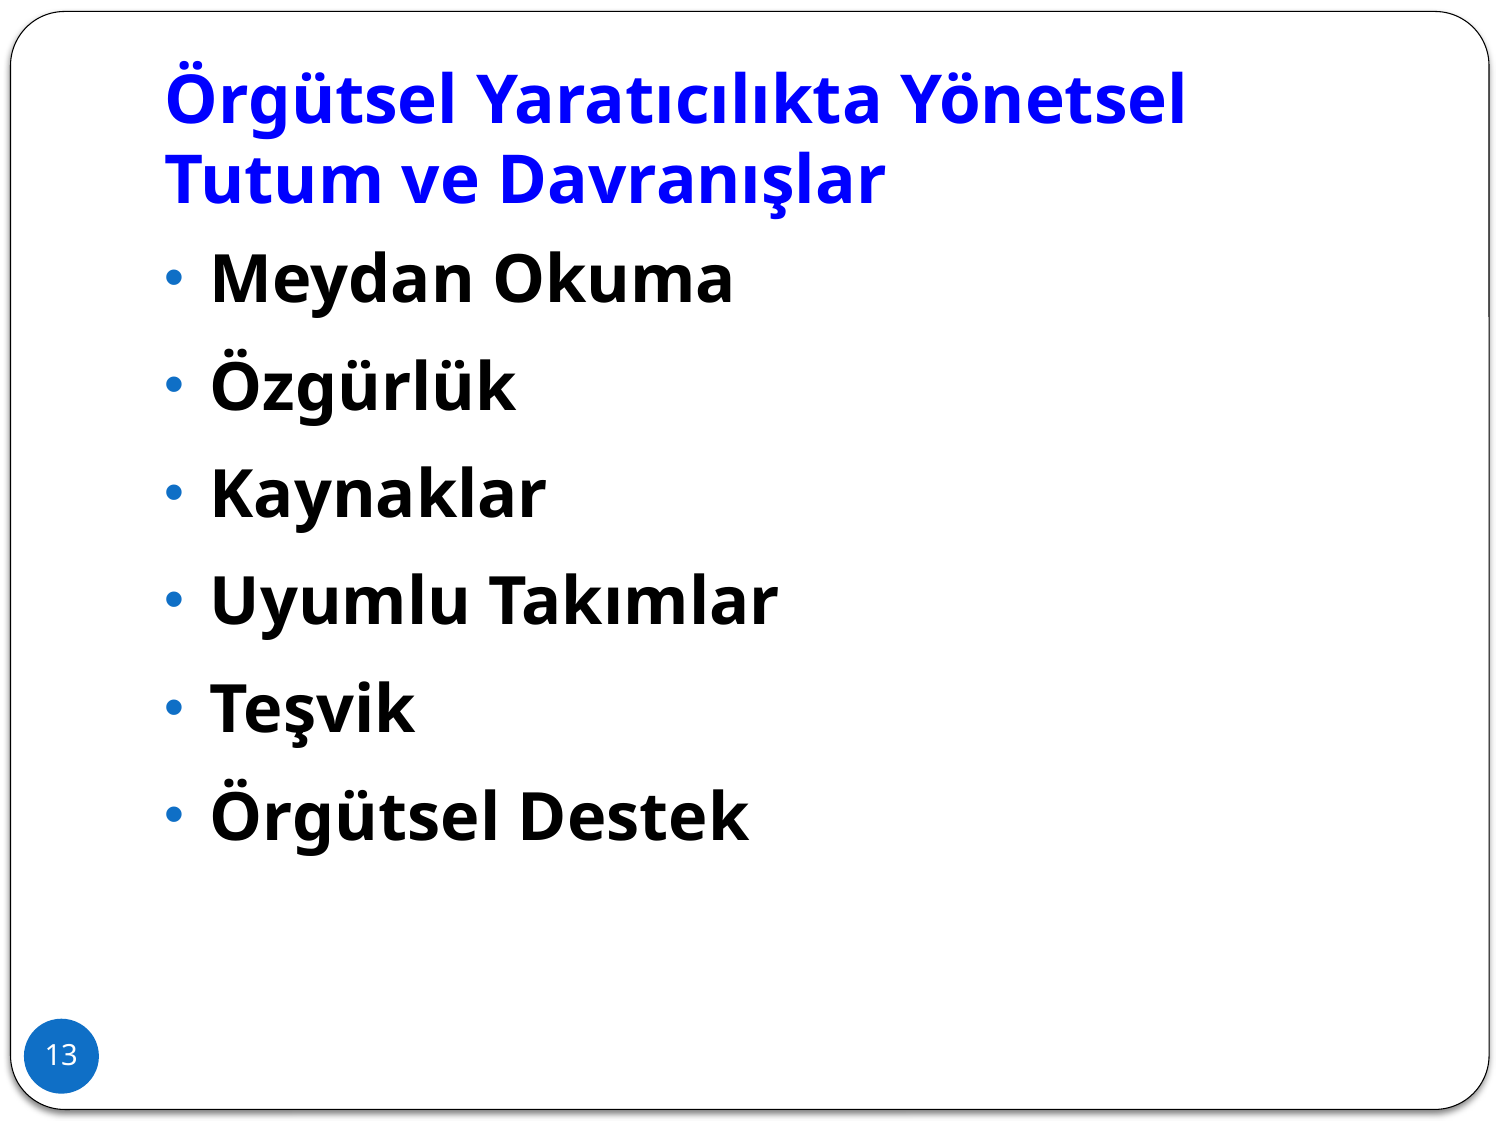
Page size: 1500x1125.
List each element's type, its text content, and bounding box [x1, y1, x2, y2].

title Örgütsel Yaratıcılıkta Yönetsel Tutum ve Davranışlar [150, 45, 1425, 233]
list Meydan Okuma Özgürlük Kaynaklar Uyumlu Takımlar Teşvik Örgütsel Destek [150, 237, 1425, 988]
slide_number 13 [23, 1018, 99, 1094]
